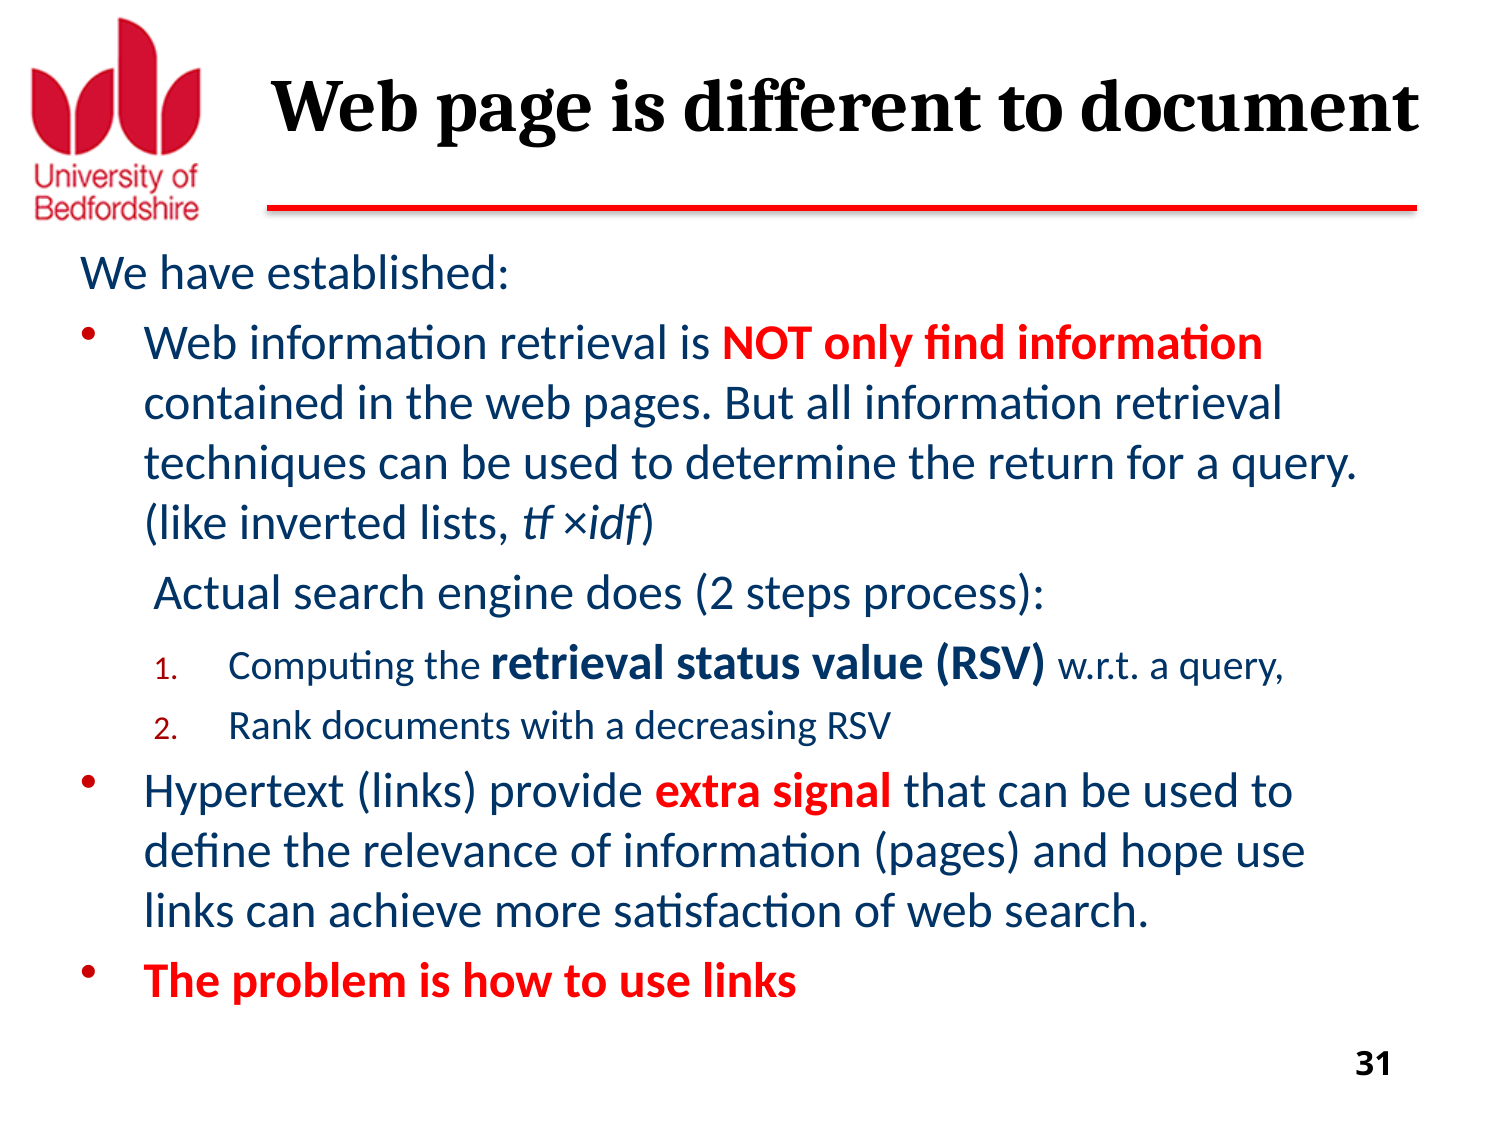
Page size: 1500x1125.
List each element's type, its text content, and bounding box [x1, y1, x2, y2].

picture [0, 0, 237, 236]
title Web page is different to document [65, 45, 1437, 159]
list We have established: Web information retrieval is NOT only find information contained in the web pages. But all information retrieval techniques can be used to determine the return for a query. (like inverted lists, tf ×idf) Actual search engine does (2 steps process): Computing the retrieval status value (RSV) w.r.t. a query, Rank documents with a decreasing RSV Hypertext (links) provide extra signal that can be used to define the relevance of information (pages) and hope use links can achieve more satisfaction of web search. The problem is how to use links [65, 231, 1413, 1000]
